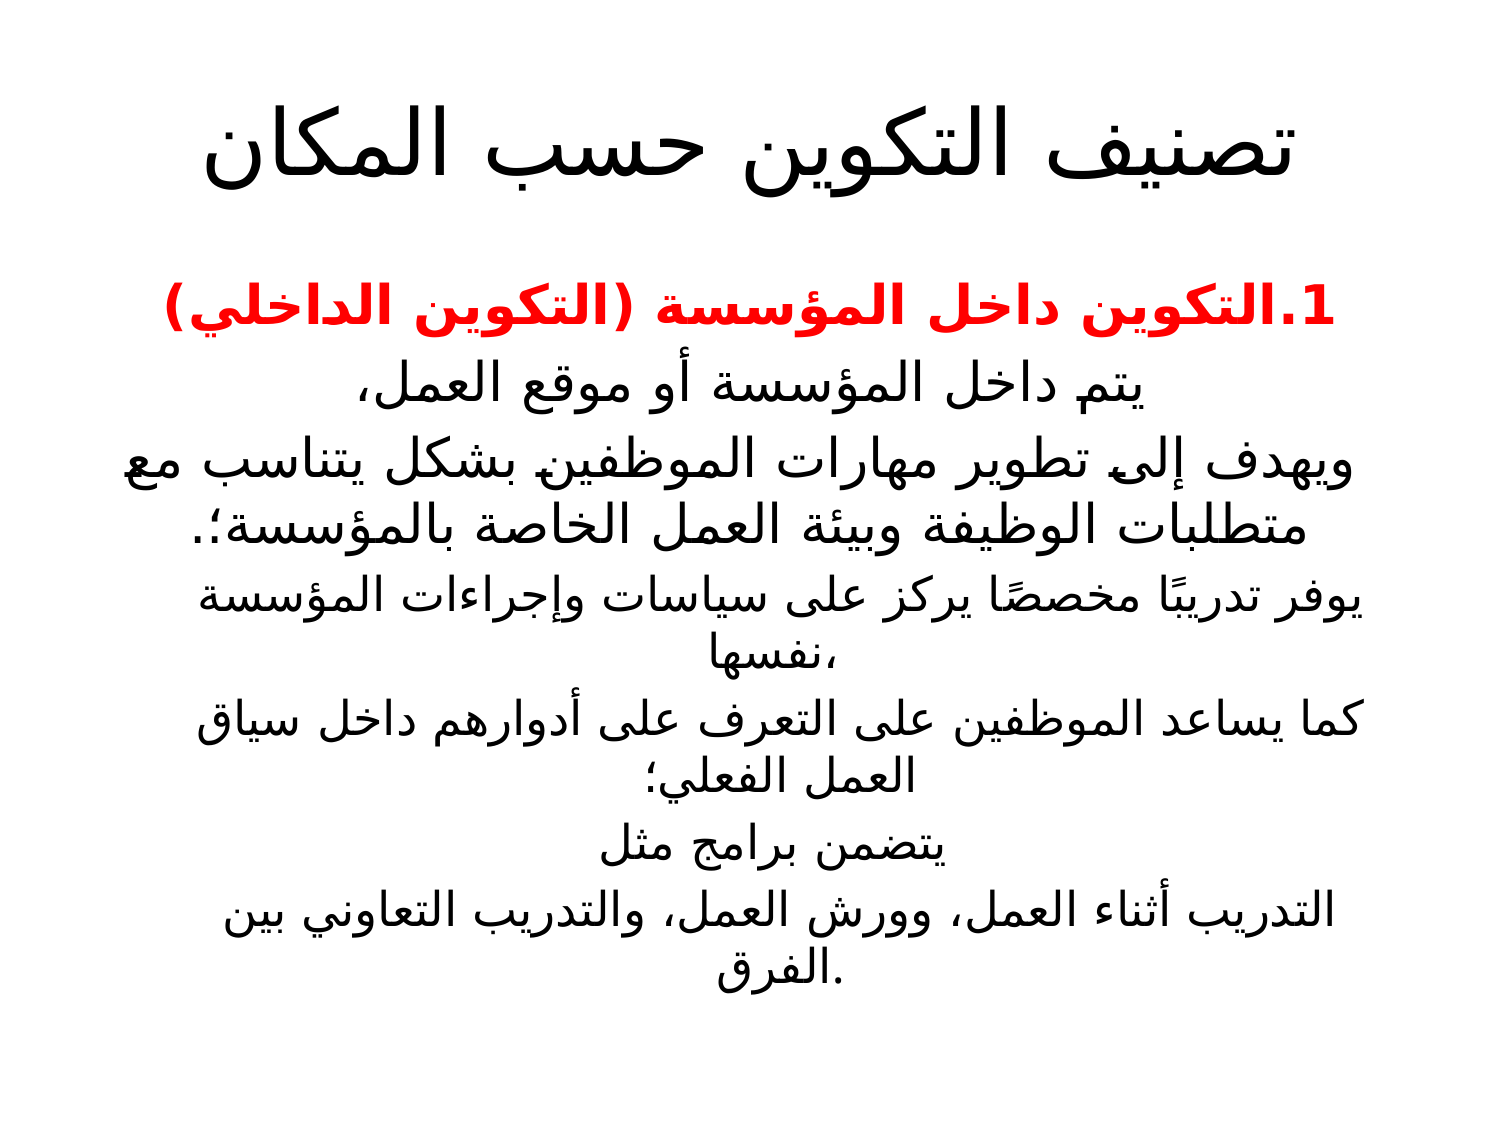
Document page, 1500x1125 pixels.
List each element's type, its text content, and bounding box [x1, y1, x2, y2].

title تصنيف التكوين حسب المكان [75, 45, 1425, 233]
list 1.التكوين داخل المؤسسة (التكوين الداخلي) يتم داخل المؤسسة أو موقع العمل، ويهدف إلى تطوير مهارات الموظفين بشكل يتناسب مع متطلبات الوظيفة وبيئة العمل الخاصة بالمؤسسة؛. يوفر تدريبًا مخصصًا يركز على سياسات وإجراءات المؤسسة نفسها، كما يساعد الموظفين على التعرف على أدوارهم داخل سياق العمل الفعلي؛ يتضمن برامج مثل التدريب أثناء العمل، وورش العمل، والتدريب التعاوني بين الفرق. [75, 262, 1425, 1005]
